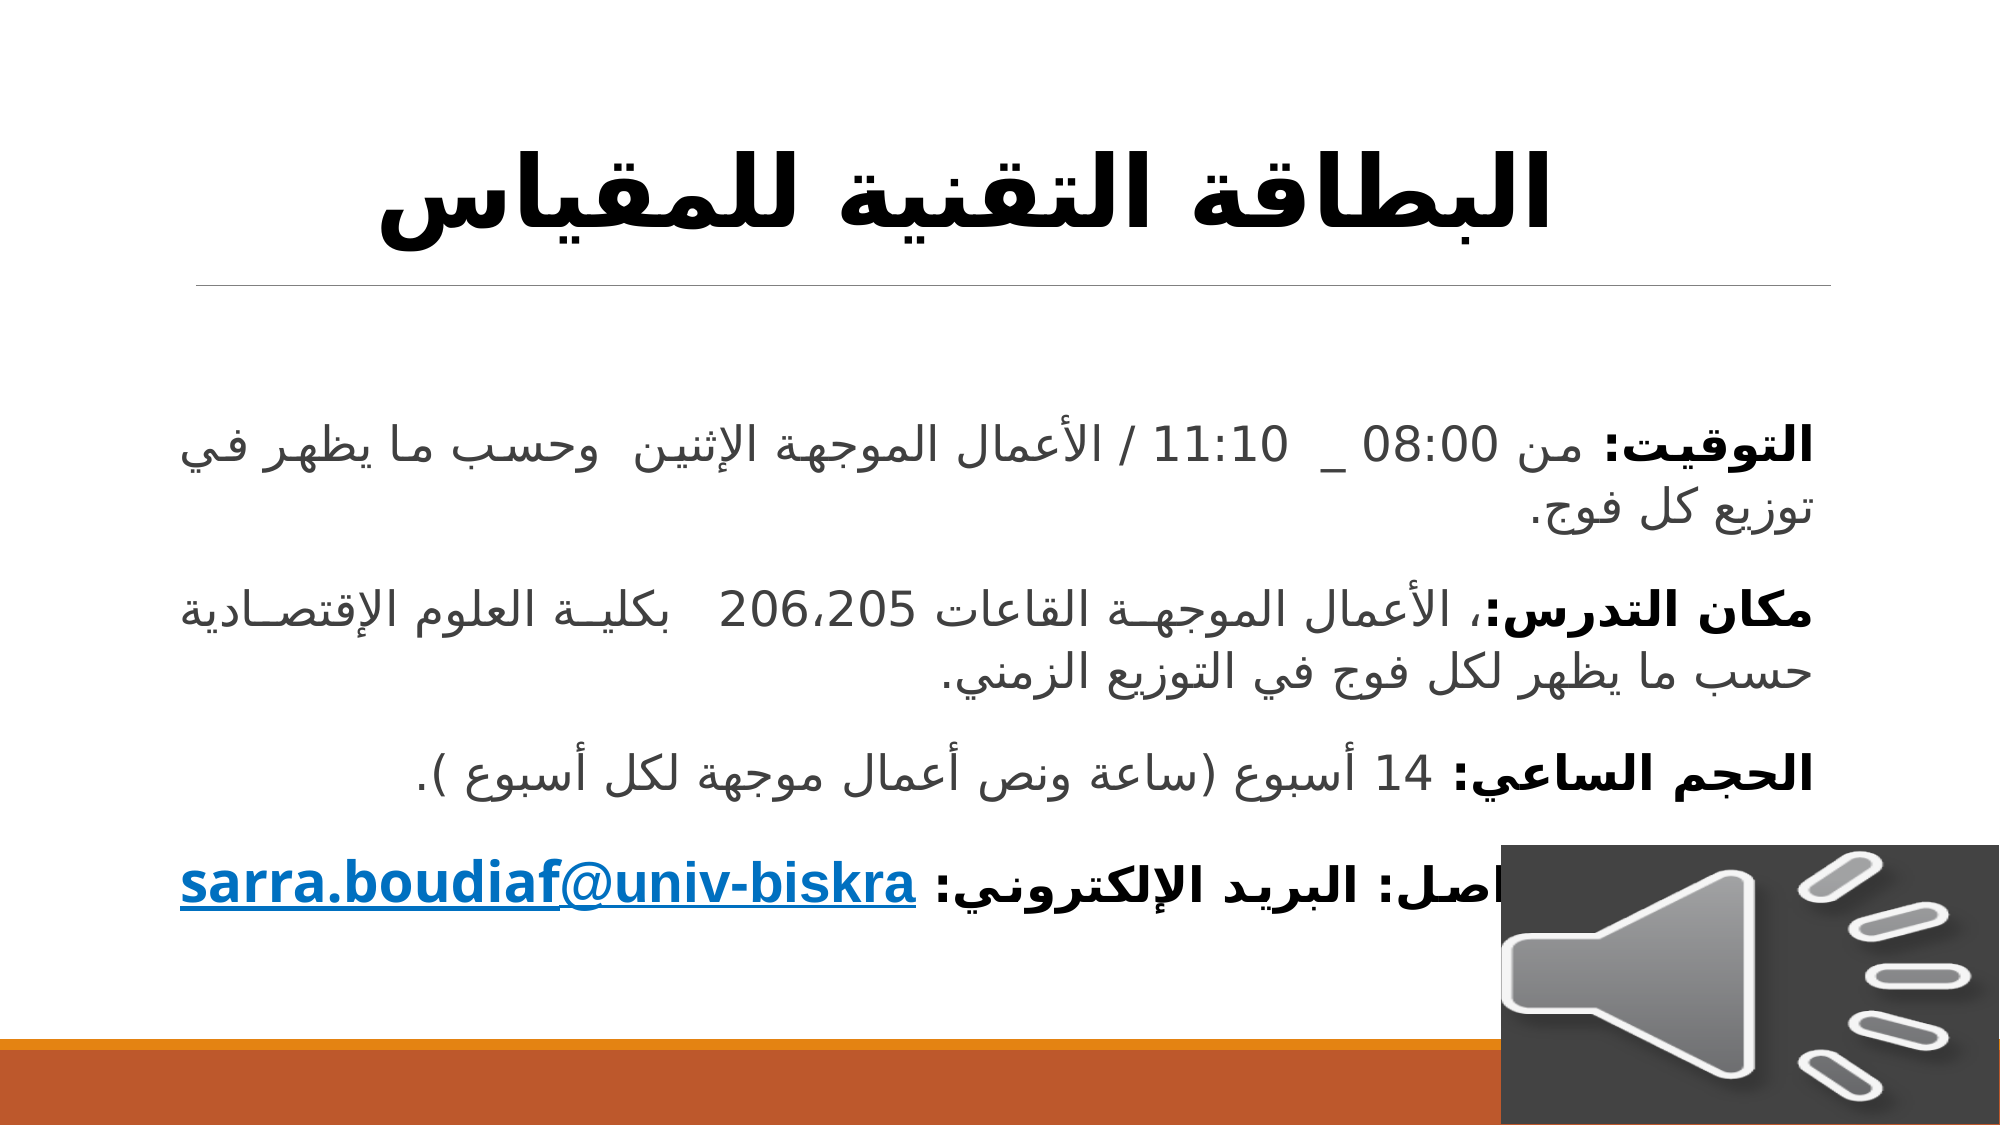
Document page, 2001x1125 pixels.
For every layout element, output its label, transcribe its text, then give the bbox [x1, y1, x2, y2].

picture [1499, 843, 2000, 1125]
title البطاقة التقنية للمقياس [140, 17, 1791, 255]
list التوقيت: من 08:00 _ 11:10 / الأعمال الموجهة الإثنين وحسب ما يظهر في توزيع كل فوج. مكان التدرس:، الأعمال الموجهة القاعات 206،205 بكلية العلوم الإقتصادية حسب ما يظهر لكل فوج في التوزيع الزمني. الحجم الساعي: 14 أسبوع (ساعة ونص أعمال موجهة لكل أسبوع ). معلومات التواصل: البريد الإلكتروني: sarra.boudiaf@univ-biskra.dz [179, 302, 1830, 997]
